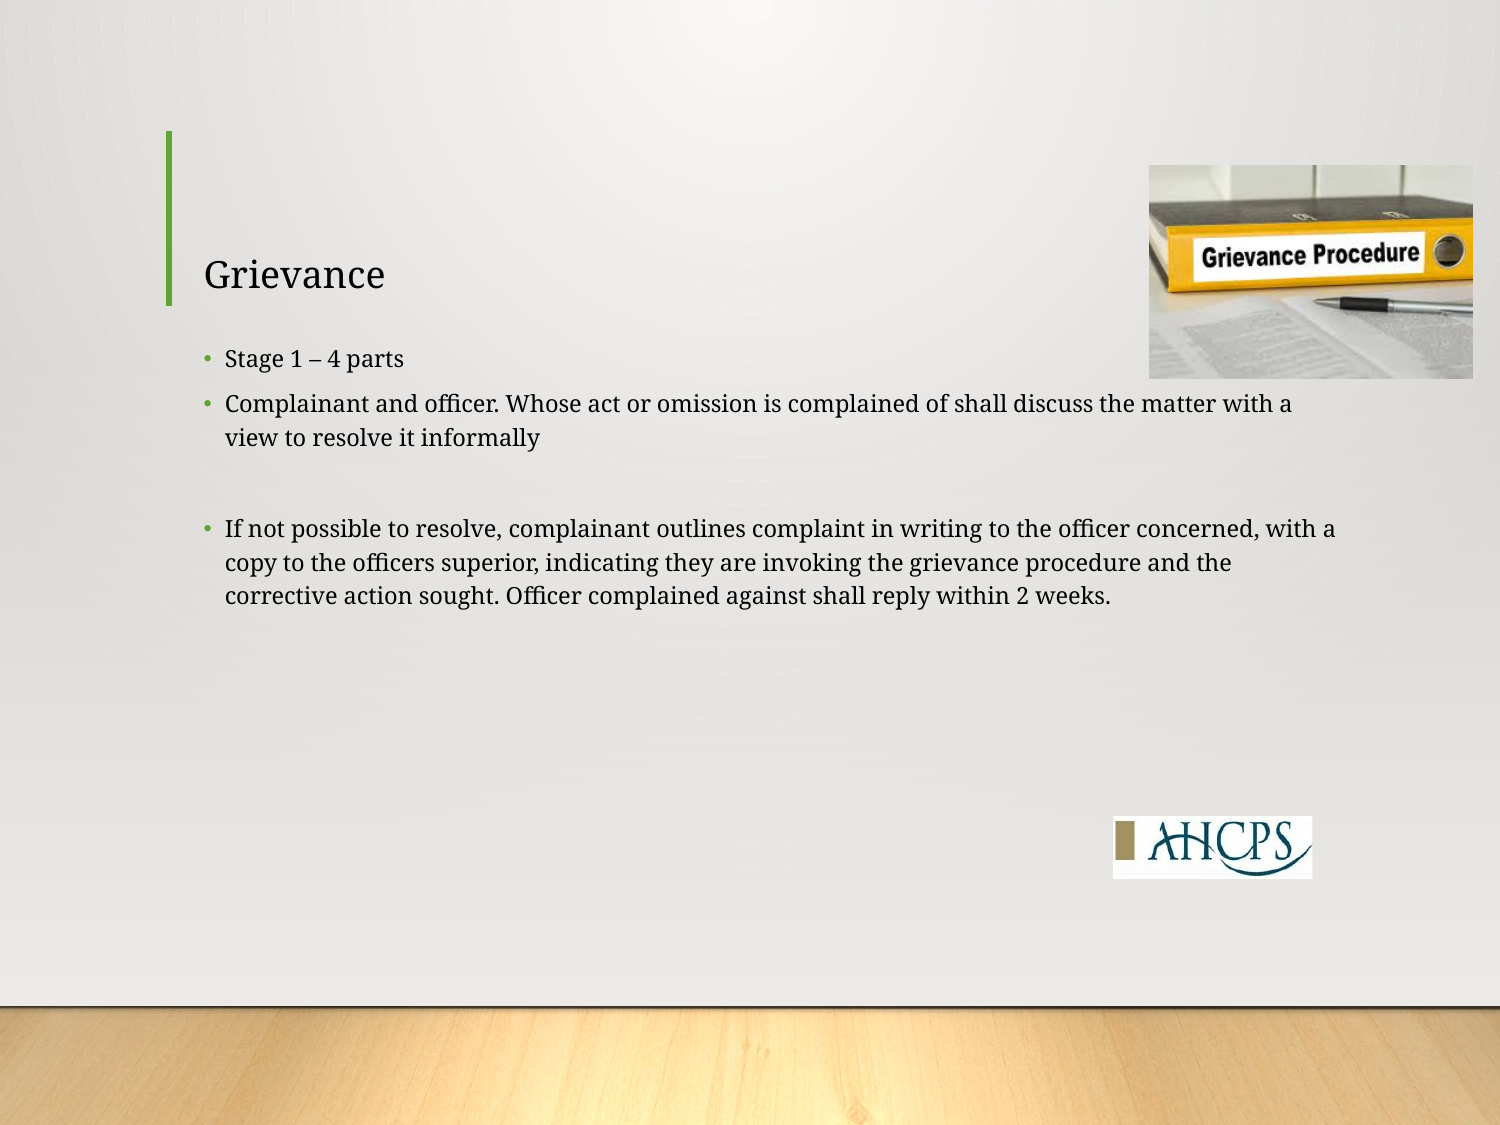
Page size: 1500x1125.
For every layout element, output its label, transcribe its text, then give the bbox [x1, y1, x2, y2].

title Grievance [188, 131, 1361, 305]
picture [0, 1006, 1500, 1125]
picture [1149, 164, 1474, 379]
list Stage 1 – 4 parts Complainant and officer. Whose act or omission is complained of shall discuss the matter with a view to resolve it informally If not possible to resolve, complainant outlines complaint in writing to the officer concerned, with a copy to the officers superior, indicating they are invoking the grievance procedure and the corrective action sought. Officer complained against shall reply within 2 weeks. [188, 330, 1361, 897]
picture [1112, 815, 1313, 880]
